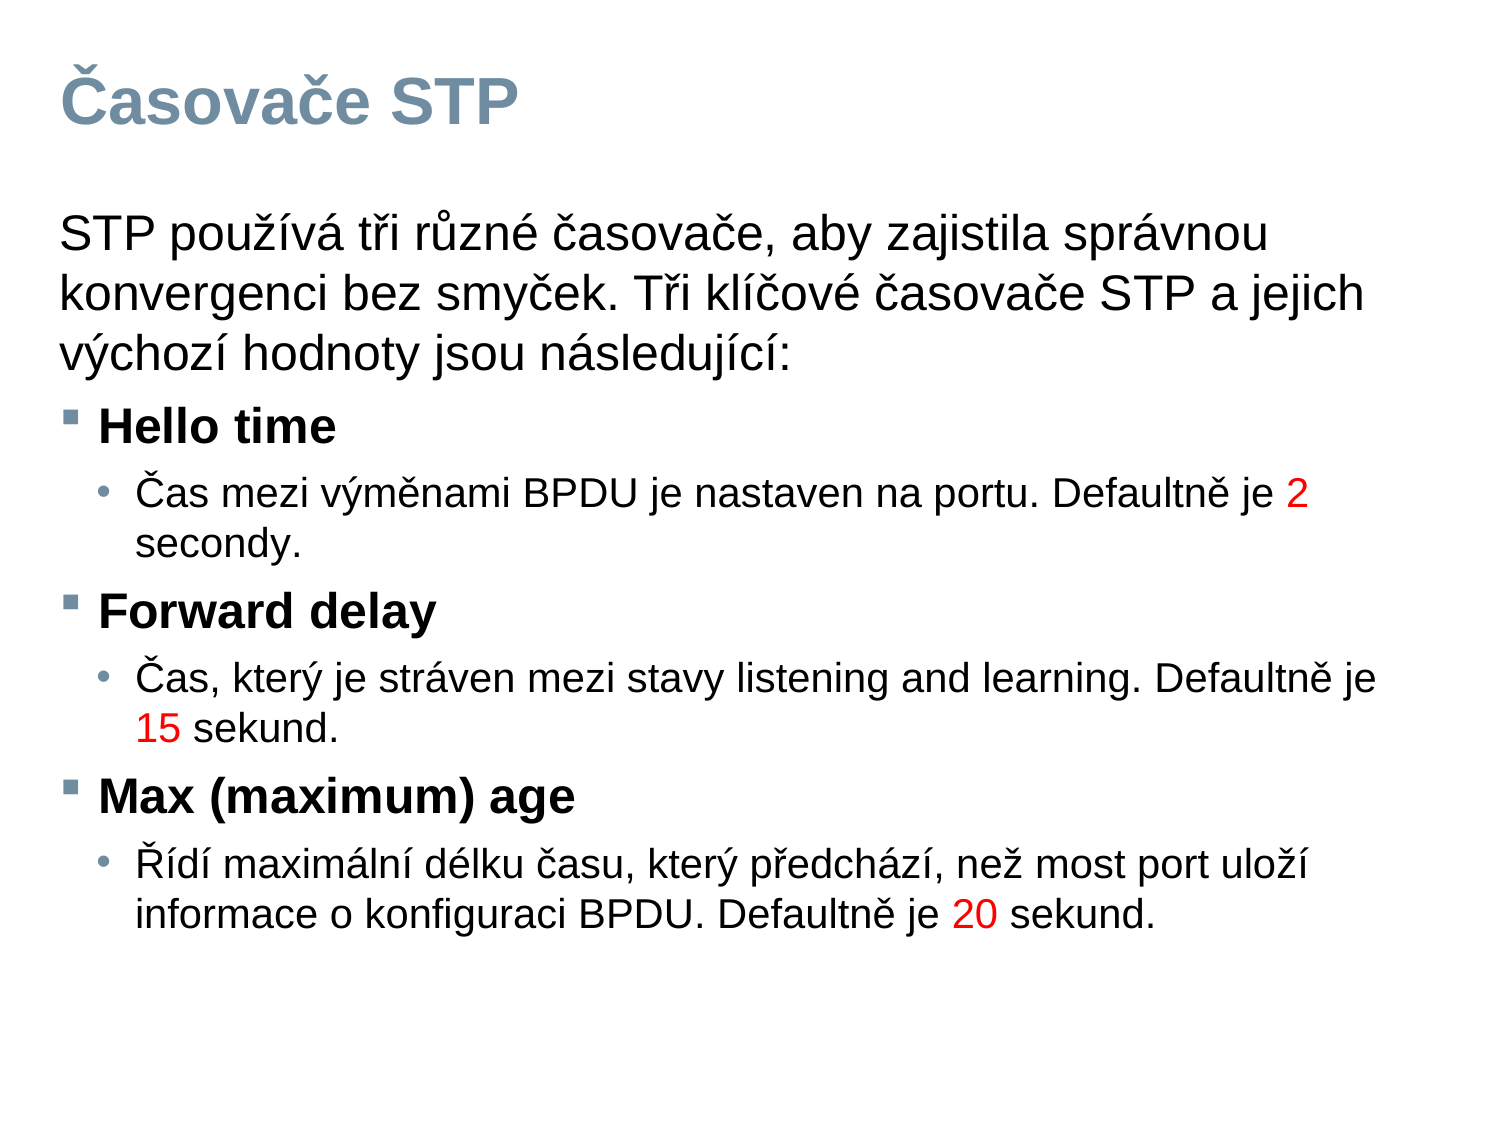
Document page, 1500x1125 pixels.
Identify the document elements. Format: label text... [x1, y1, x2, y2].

list STP používá tři různé časovače, aby zajistila správnou konvergenci bez smyček. Tři klíčové časovače STP a jejich výchozí hodnoty jsou následující: Hello time Čas mezi výměnami BPDU je nastaven na portu. Defaultně je 2 secondy. Forward delay Čas, který je stráven mezi stavy listening and learning. Defaultně je 15 sekund. Max (maximum) age Řídí maximální délku času, který předchází, než most port uloží informace o konfiguraci BPDU. Defaultně je 20 sekund. [45, 193, 1444, 1037]
title Časovače STP [45, 59, 1444, 182]
